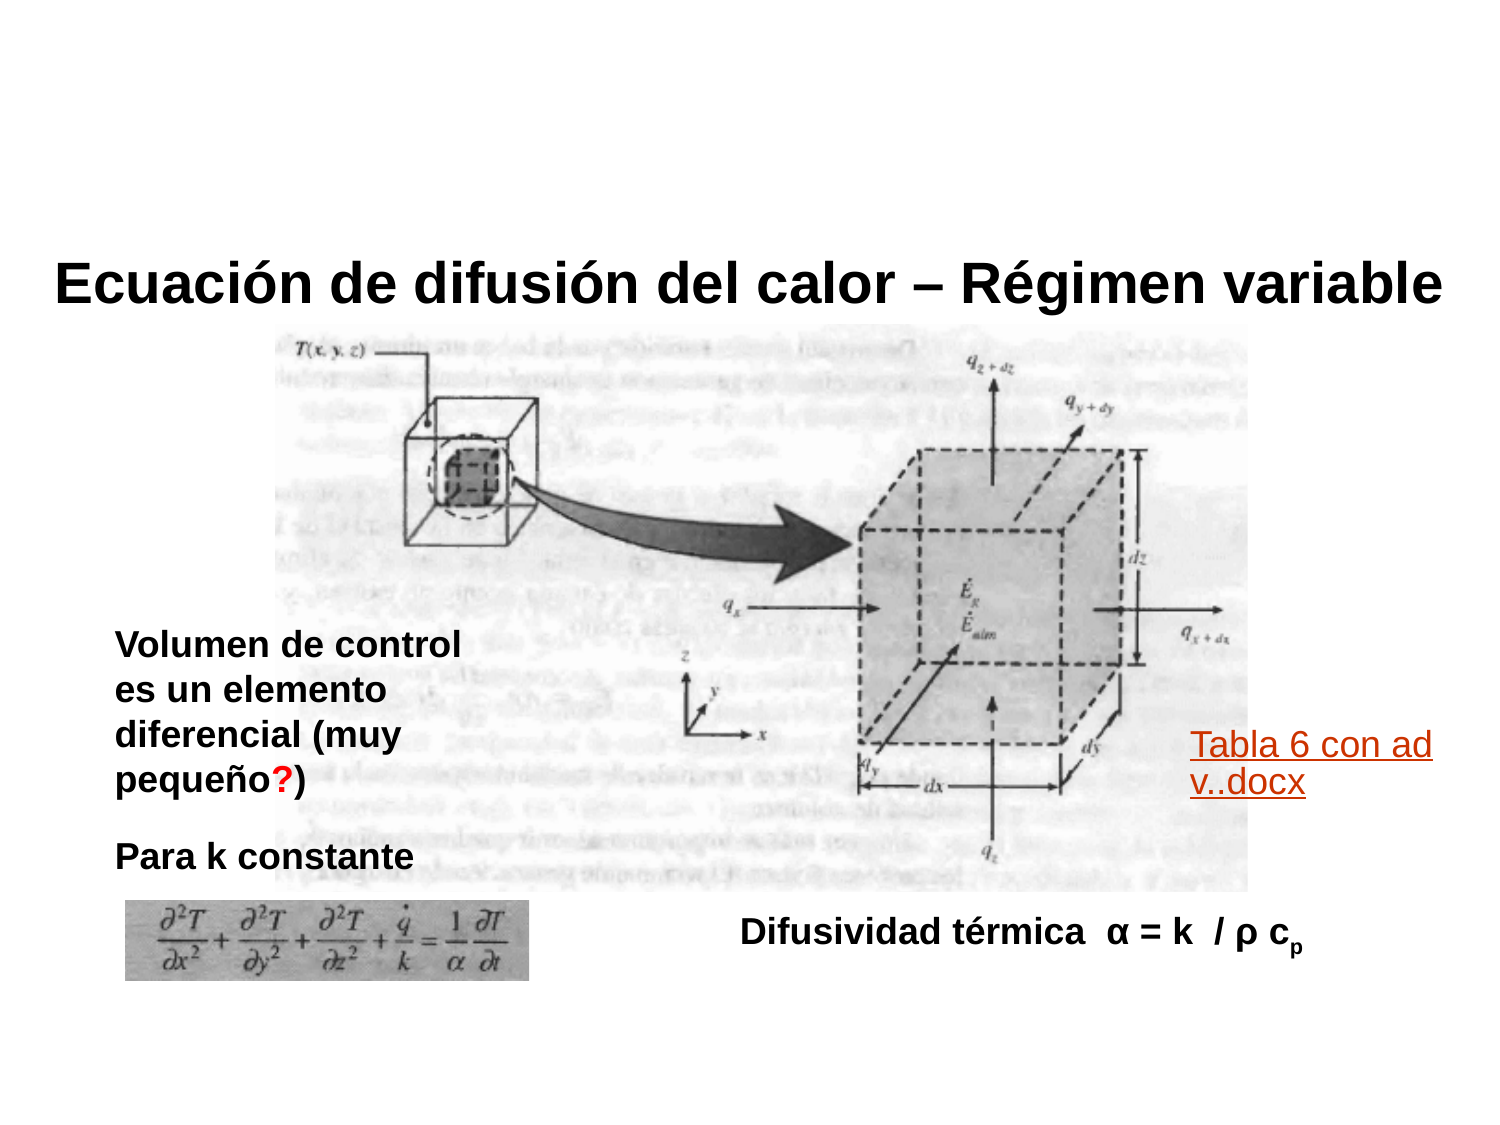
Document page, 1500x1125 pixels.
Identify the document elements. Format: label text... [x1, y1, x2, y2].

picture [124, 899, 530, 982]
text_box Tabla 6 con adv..docx [1252, 712, 1450, 773]
picture [274, 324, 1248, 893]
text_box Volumen de control es un elemento diferencial (muy pequeño?) [99, 612, 269, 808]
text_box Difusividad térmica α = k / ρ cp [725, 899, 1350, 966]
text_box Para k constante [99, 824, 269, 885]
list Ecuación de difusión del calor – Régimen variable [0, 237, 1500, 425]
